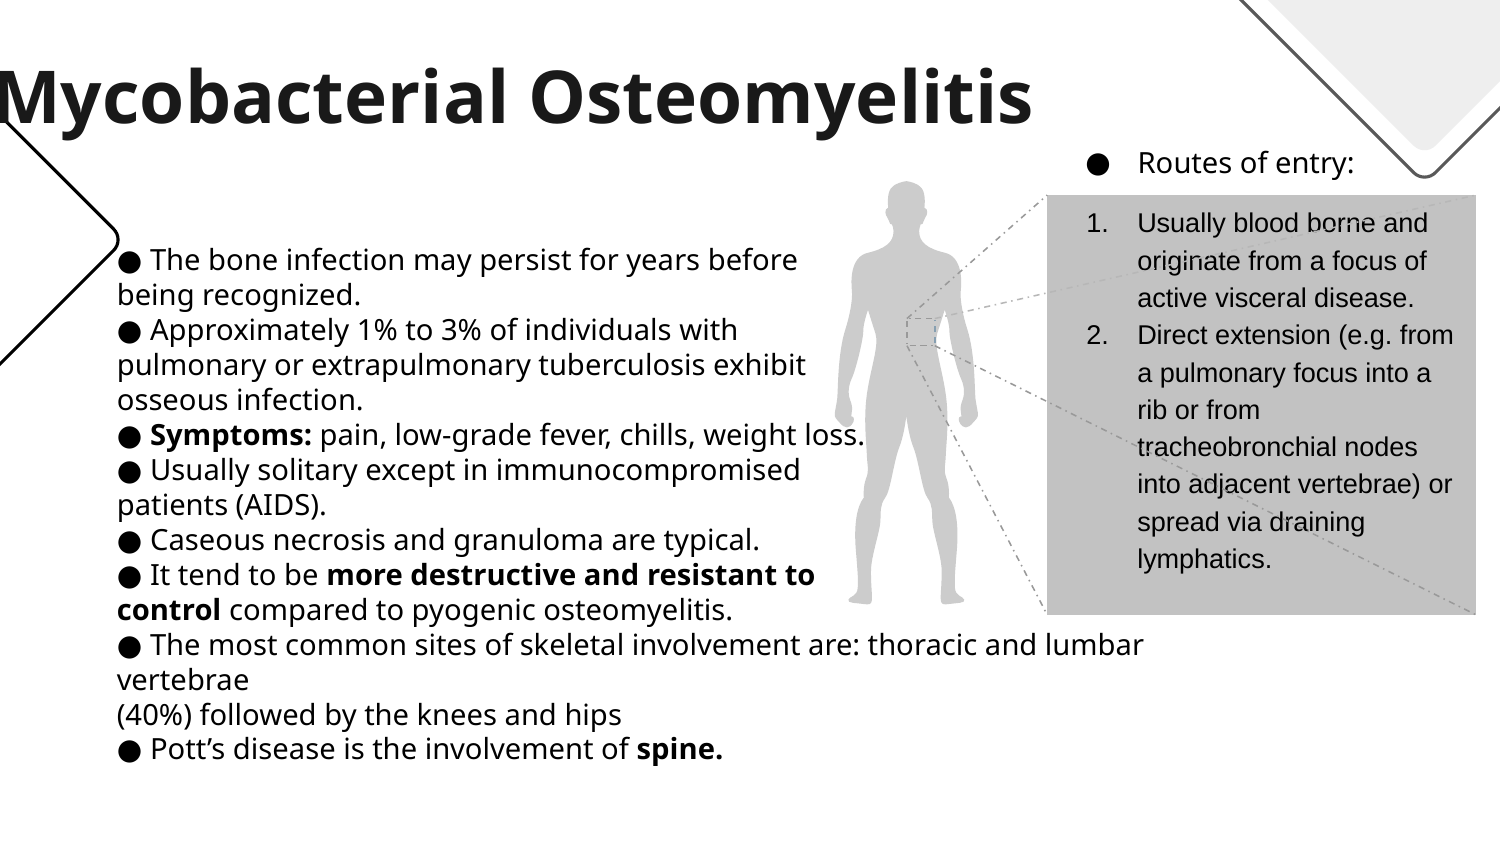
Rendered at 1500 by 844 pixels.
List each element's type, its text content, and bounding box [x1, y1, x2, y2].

text_box ● The bone infection may persist for years before being recognized. ● Approximately 1% to 3% of individuals with pulmonary or extrapulmonary tuberculosis exhibit osseous infection. ● Symptoms: pain, low-grade fever, chills, weight loss. ● Usually solitary except in immunocompromised patients (AIDS). ● Caseous necrosis and granuloma are typical. ● It tend to be more destructive and resistant to control compared to pyogenic osteomyelitis. ● The most common sites of skeletal involvement are: thoracic and lumbar vertebrae (40%) followed by the knees and hips ● Pott’s disease is the involvement of spine. [101, 226, 1288, 816]
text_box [906, 194, 1477, 615]
title 2-Mycobacterial Osteomyelitis [0, 35, 1113, 130]
text_box Routes of entry: [1047, 129, 1477, 194]
text_box [834, 181, 924, 605]
